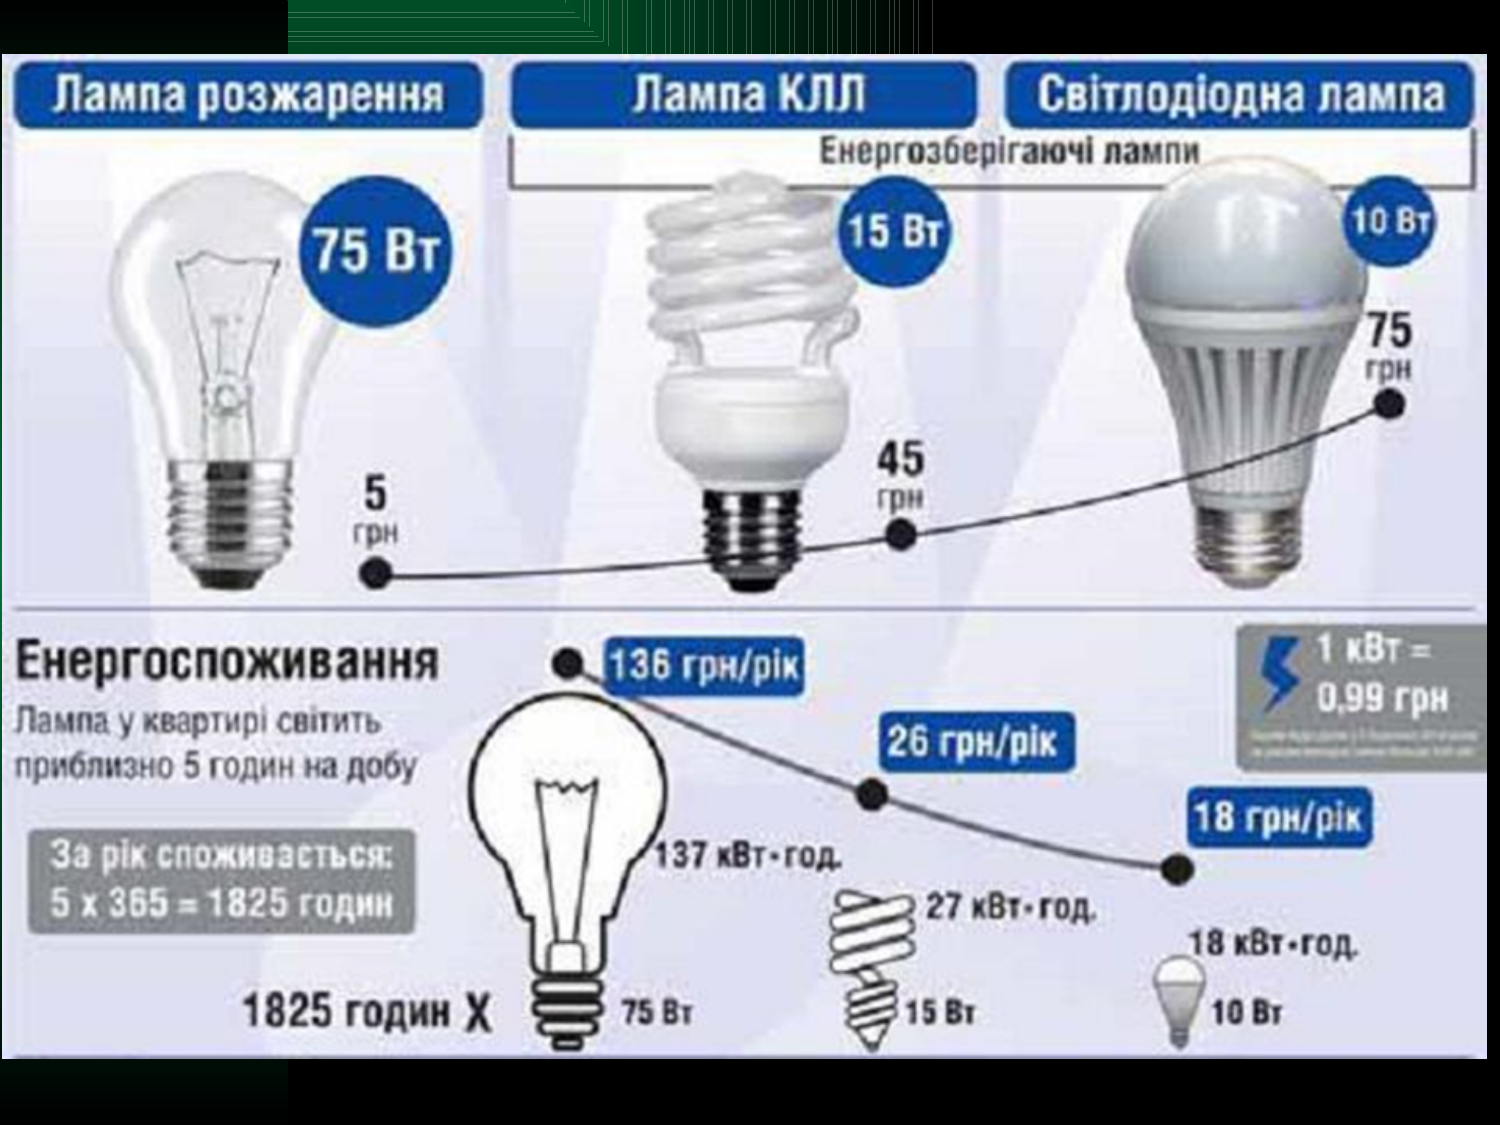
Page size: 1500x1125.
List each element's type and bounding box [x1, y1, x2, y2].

list [2, 54, 1487, 1059]
